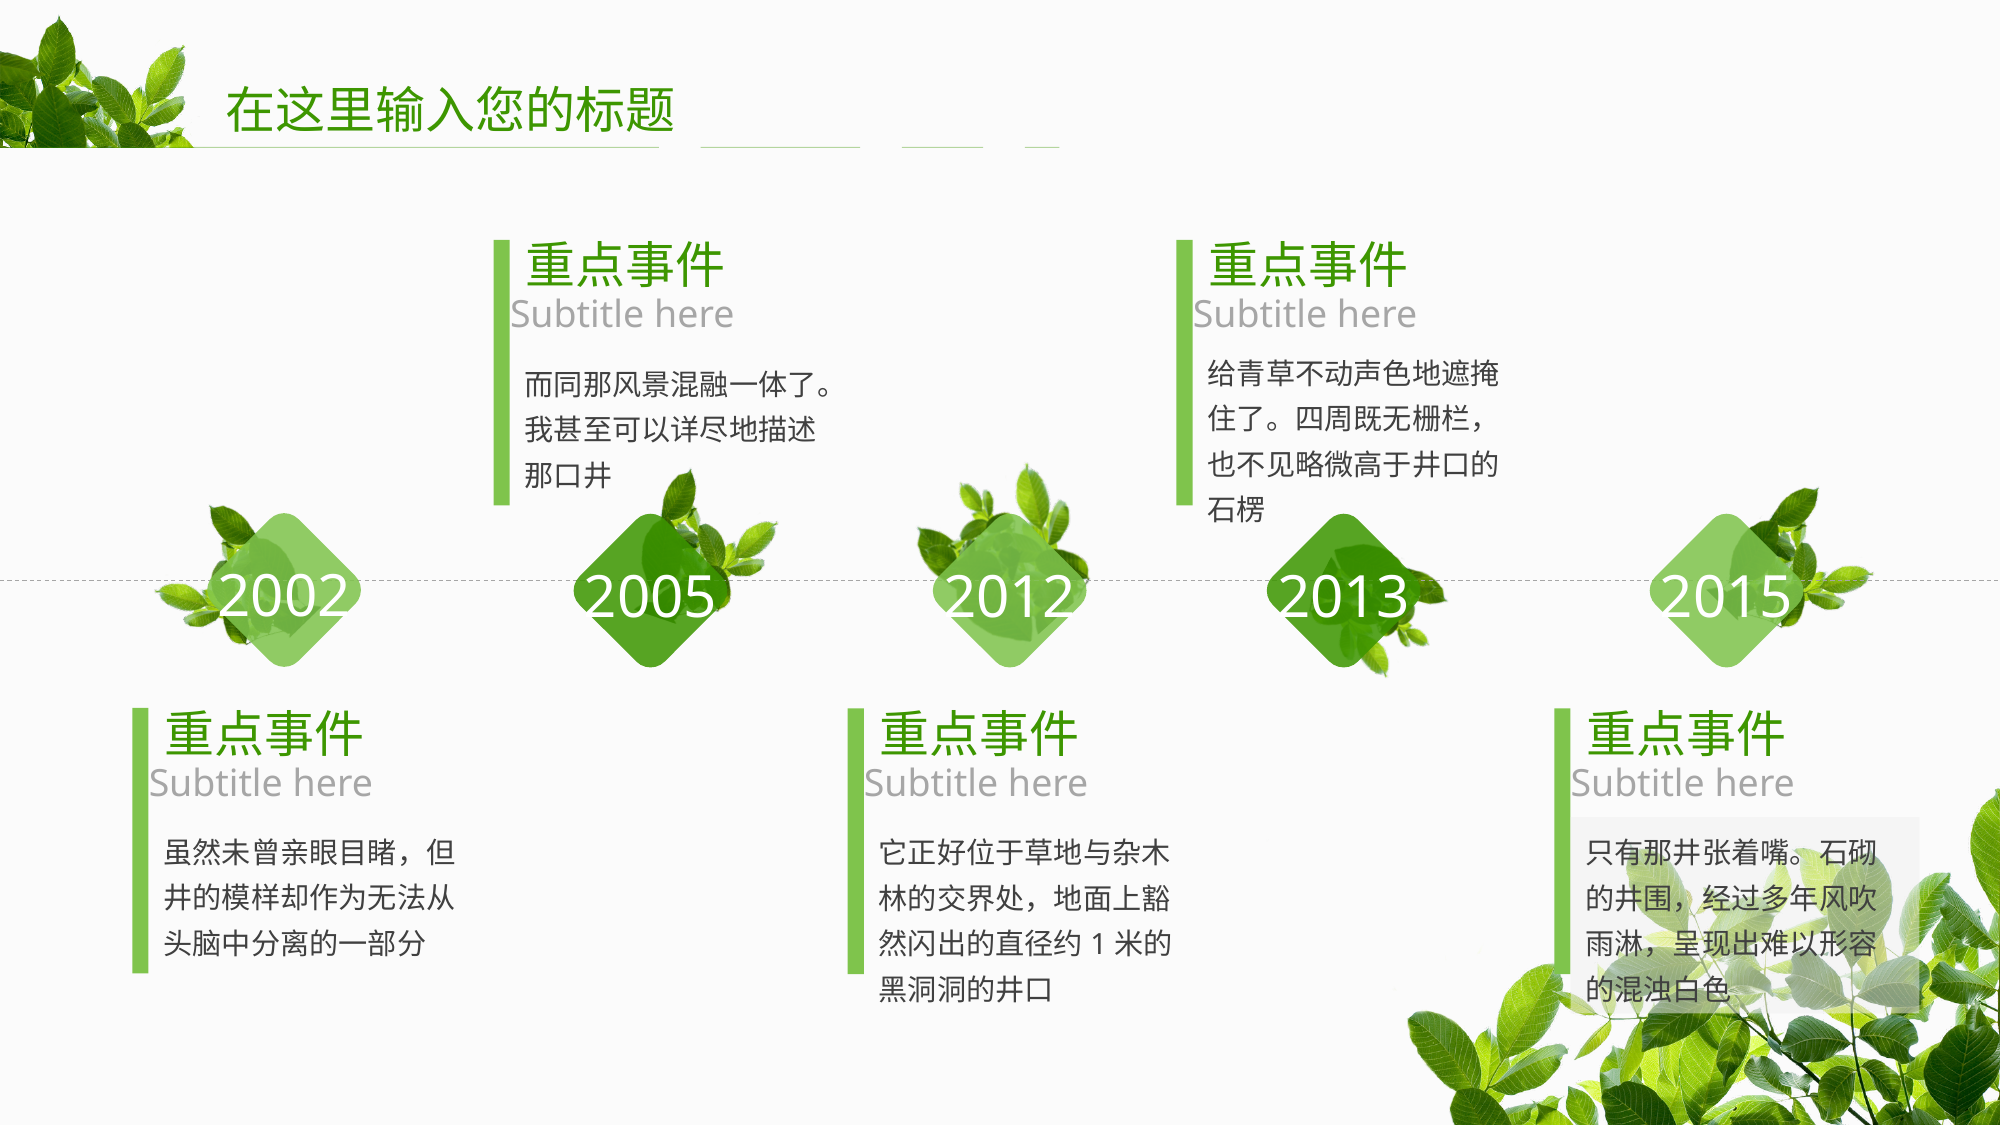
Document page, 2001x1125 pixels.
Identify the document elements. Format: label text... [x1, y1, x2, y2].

text_box 在这里输入您的标题 [210, 71, 1147, 147]
picture [1725, 465, 1865, 530]
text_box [493, 226, 859, 651]
picture [169, 483, 302, 529]
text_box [847, 530, 1213, 1016]
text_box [1176, 226, 1542, 651]
picture [888, 425, 1098, 530]
picture [1081, 651, 2000, 1125]
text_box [132, 529, 498, 974]
picture [0, 0, 207, 146]
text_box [1554, 530, 1920, 1016]
